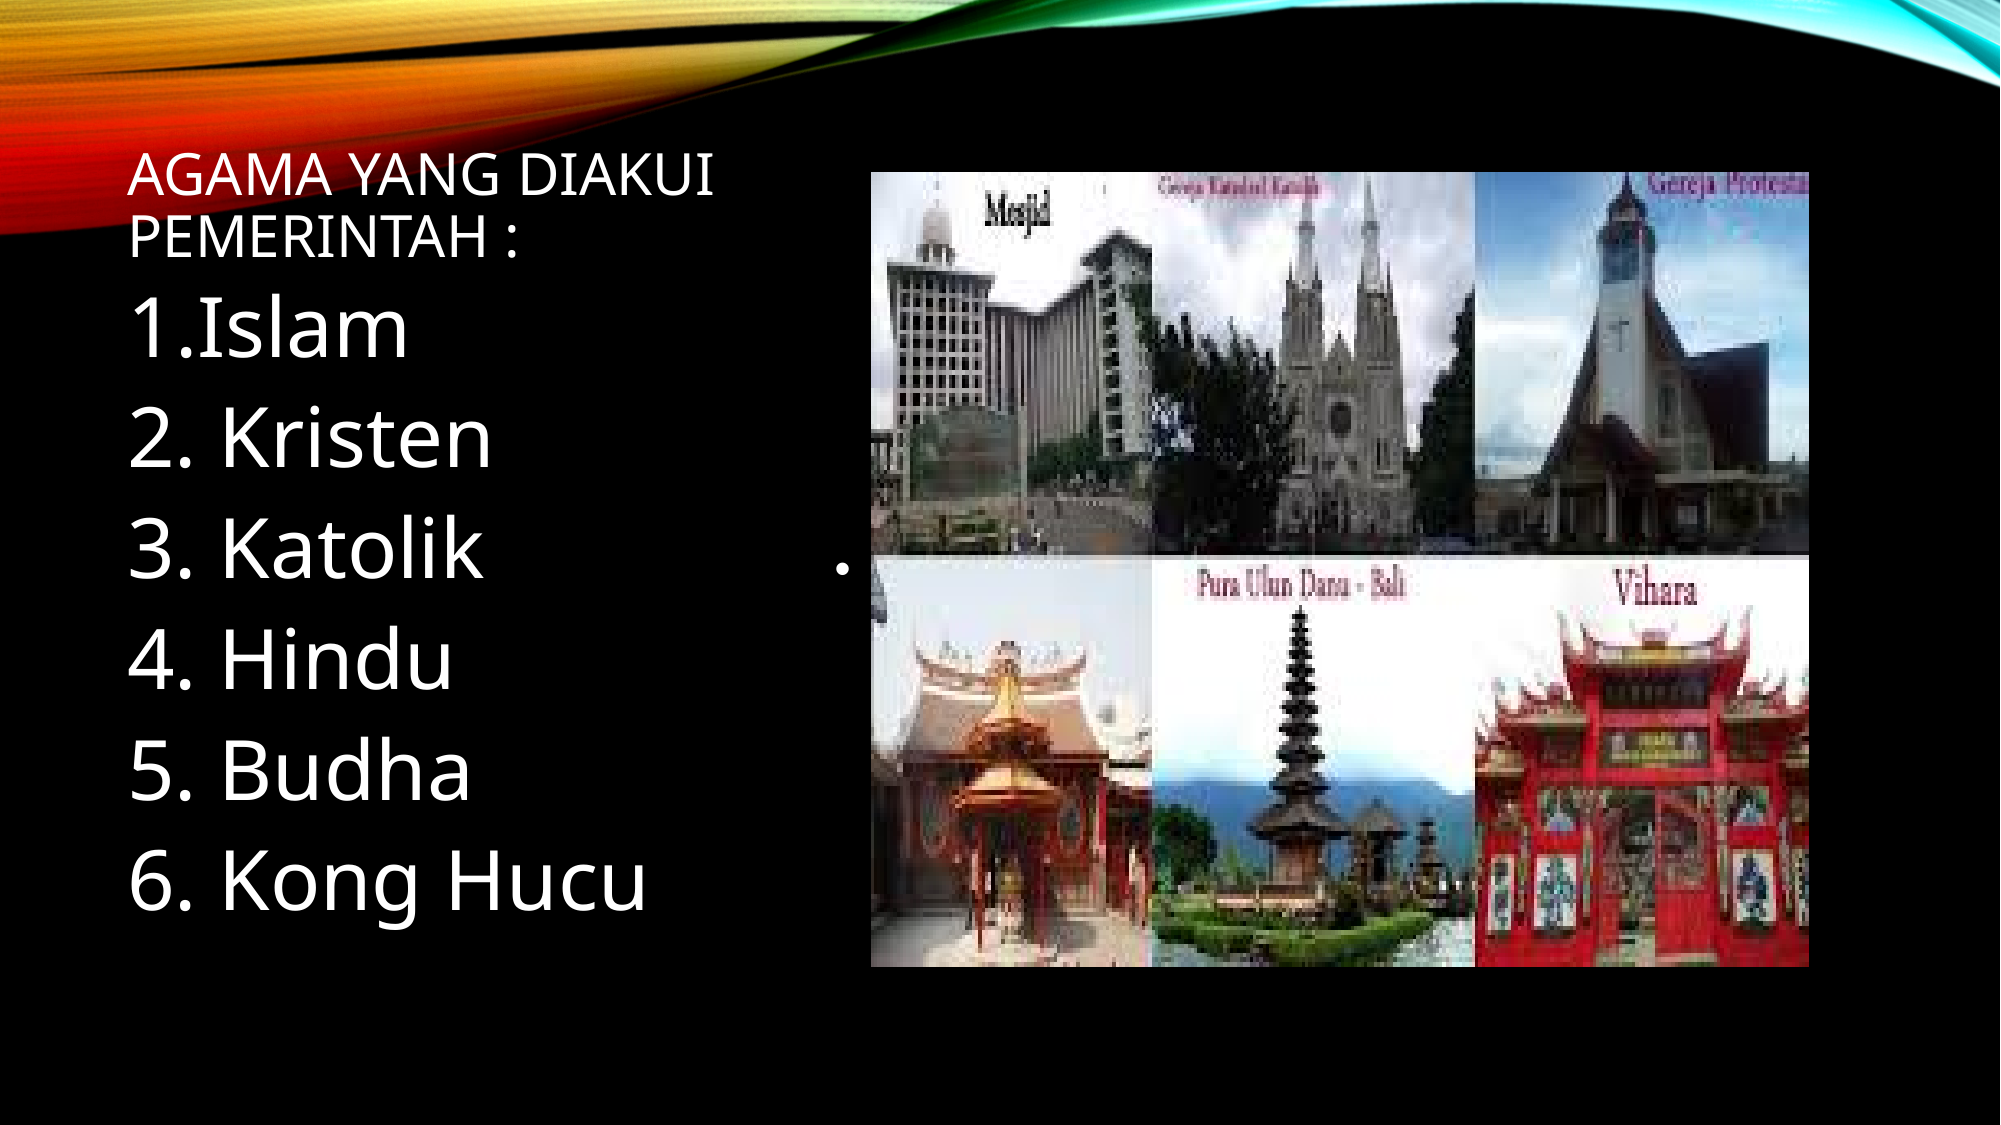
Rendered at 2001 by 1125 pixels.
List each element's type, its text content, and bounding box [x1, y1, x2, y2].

picture [0, 0, 2000, 237]
title AGAMA YANG DIAKUI PEMERINTAH : [112, 122, 788, 277]
picture [871, 171, 1810, 967]
list Islam 2. Kristen 3. Katolik 4. Hindu 5. Budha 6. Kong Hucu [112, 277, 788, 1021]
list . [819, 122, 1888, 1021]
